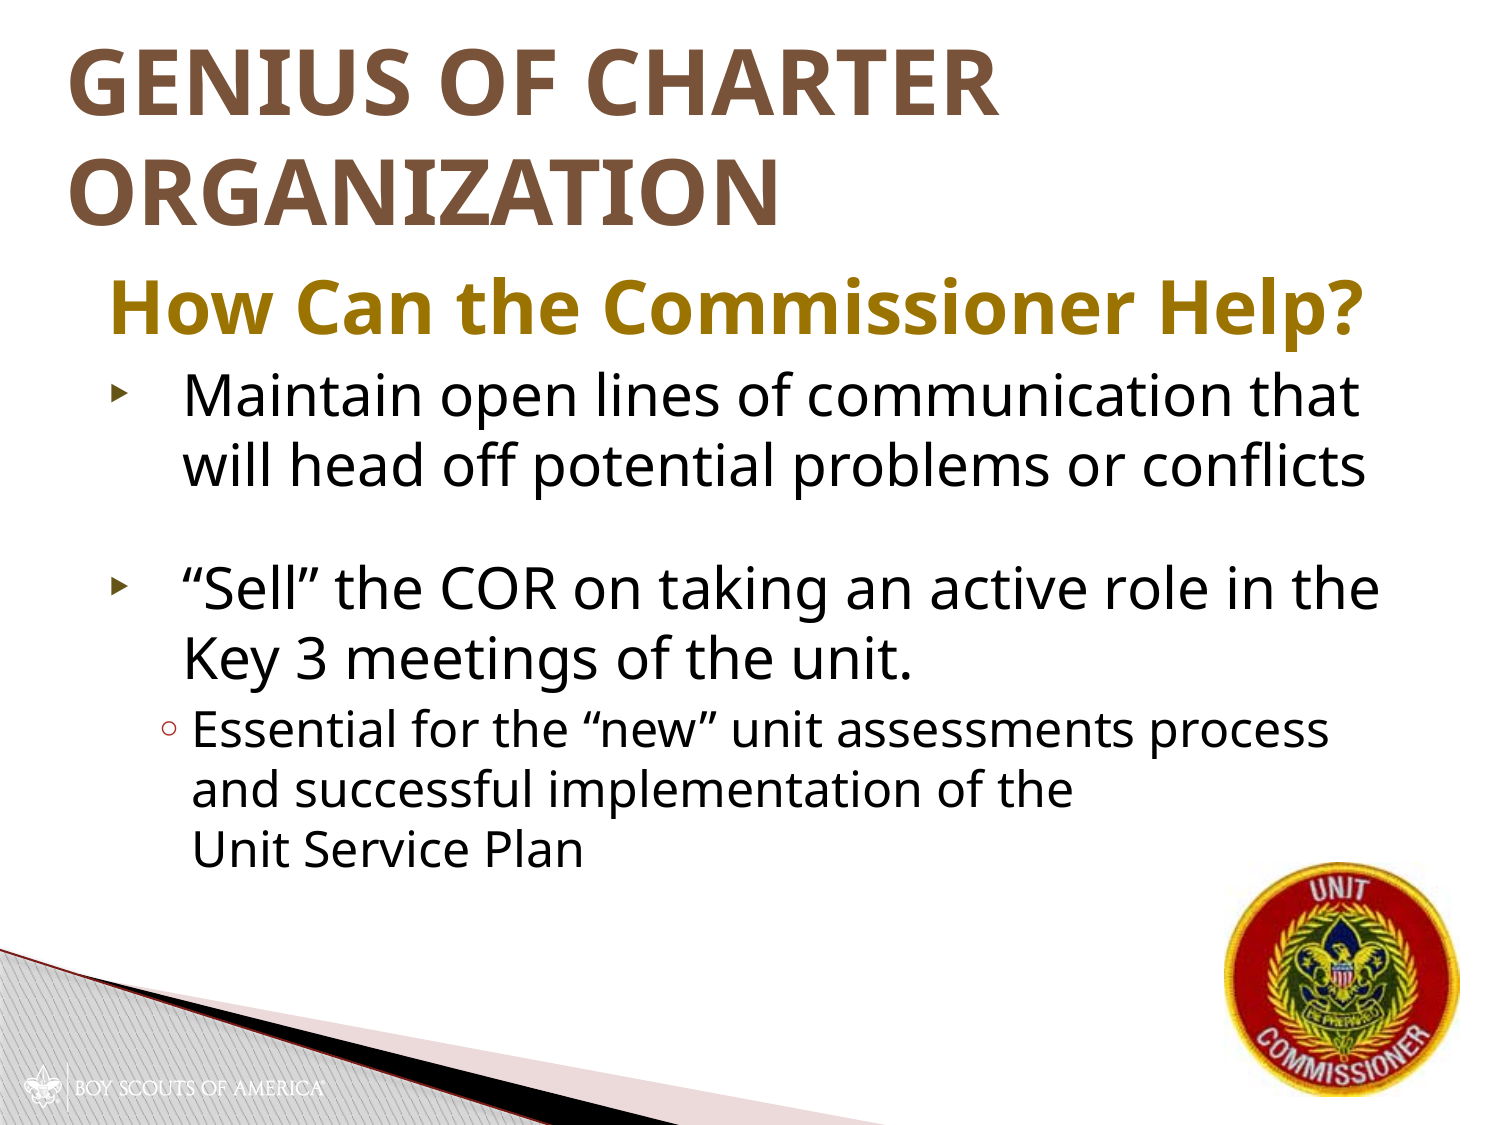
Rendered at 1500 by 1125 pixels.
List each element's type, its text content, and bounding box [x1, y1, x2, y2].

title Genius of Charter Organization [50, 12, 1500, 255]
picture [24, 1062, 325, 1112]
list How Can the Commissioner Help? Maintain open lines of communication that will head off potential problems or conflicts “Sell” the COR on taking an active role in the Key 3 meetings of the unit. Essential for the “new” unit assessments process and successful implementation of the Unit Service Plan [74, 251, 1401, 995]
picture [1224, 862, 1460, 1098]
